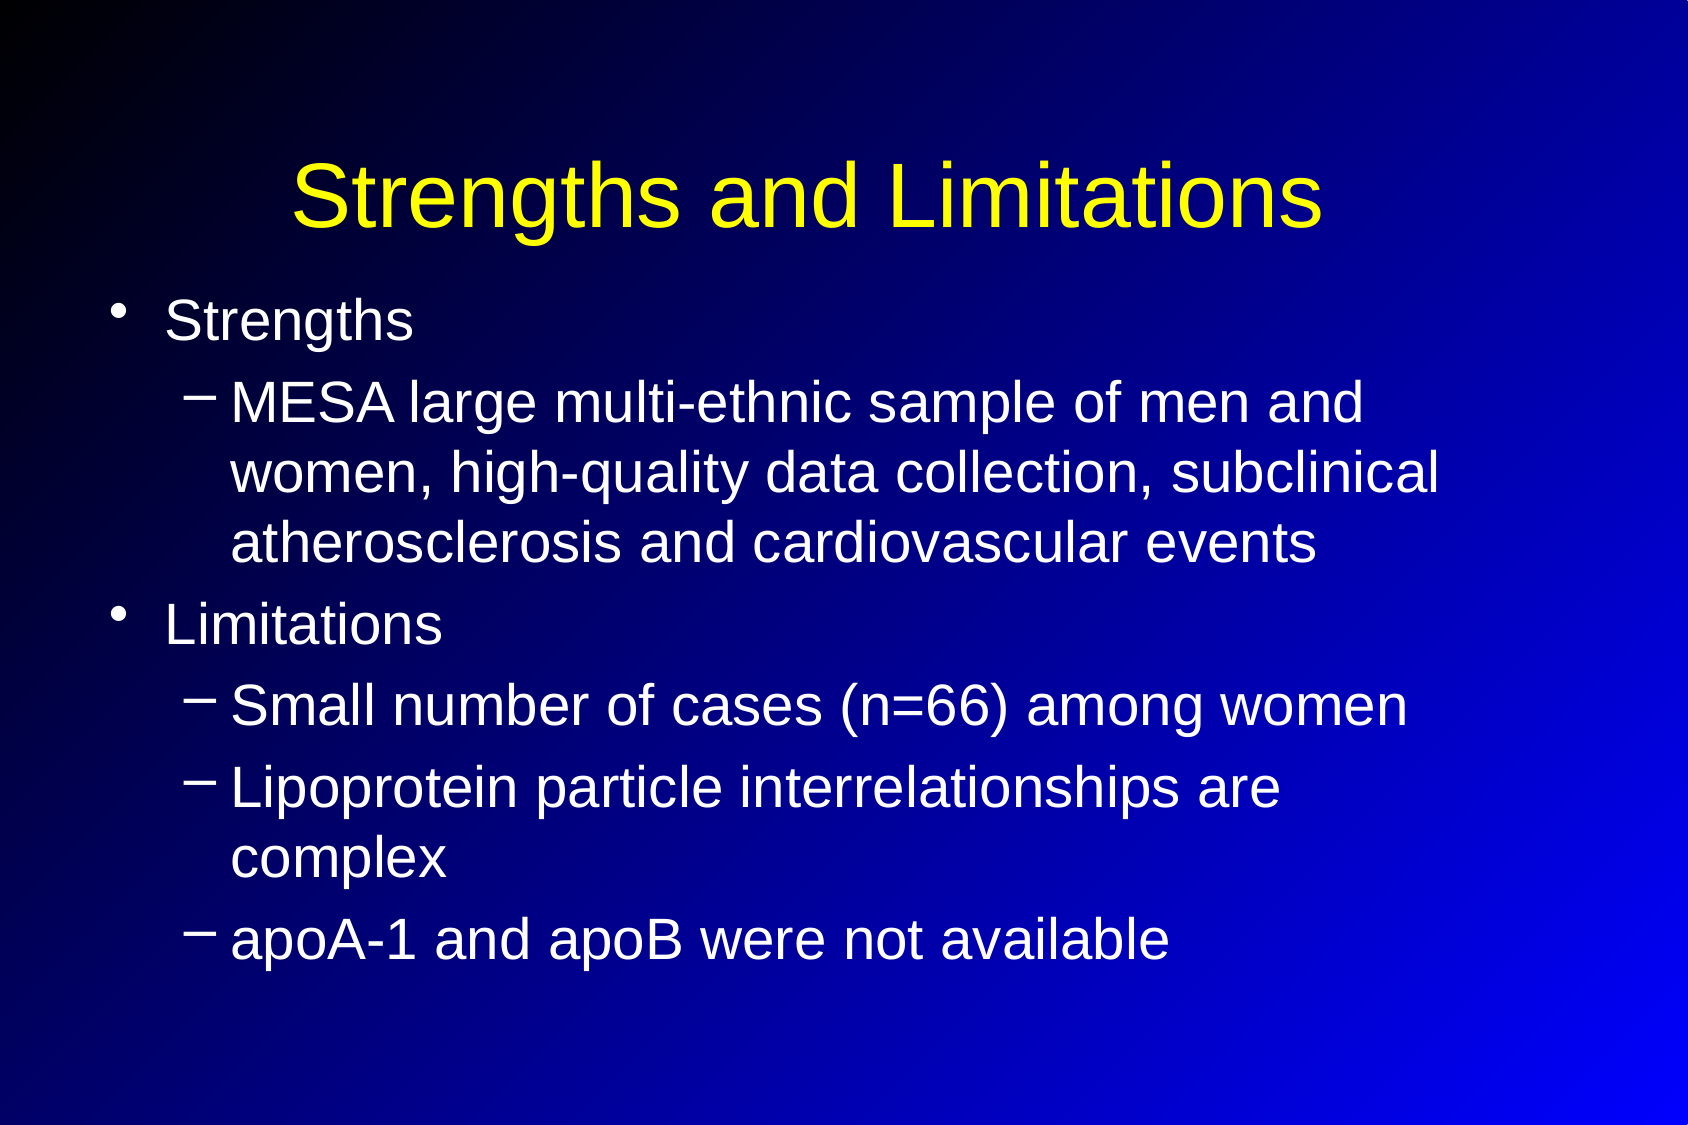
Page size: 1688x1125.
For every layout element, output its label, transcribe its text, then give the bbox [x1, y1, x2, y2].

list Strengths MESA large multi-ethnic sample of men and women, high-quality data collection, subclinical atherosclerosis and cardiovascular events Limitations Small number of cases (n=66) among women Lipoprotein particle interrelationships are complex apoA-1 and apoB were not available [93, 274, 1525, 1011]
title Strengths and Limitations [105, 87, 1537, 294]
